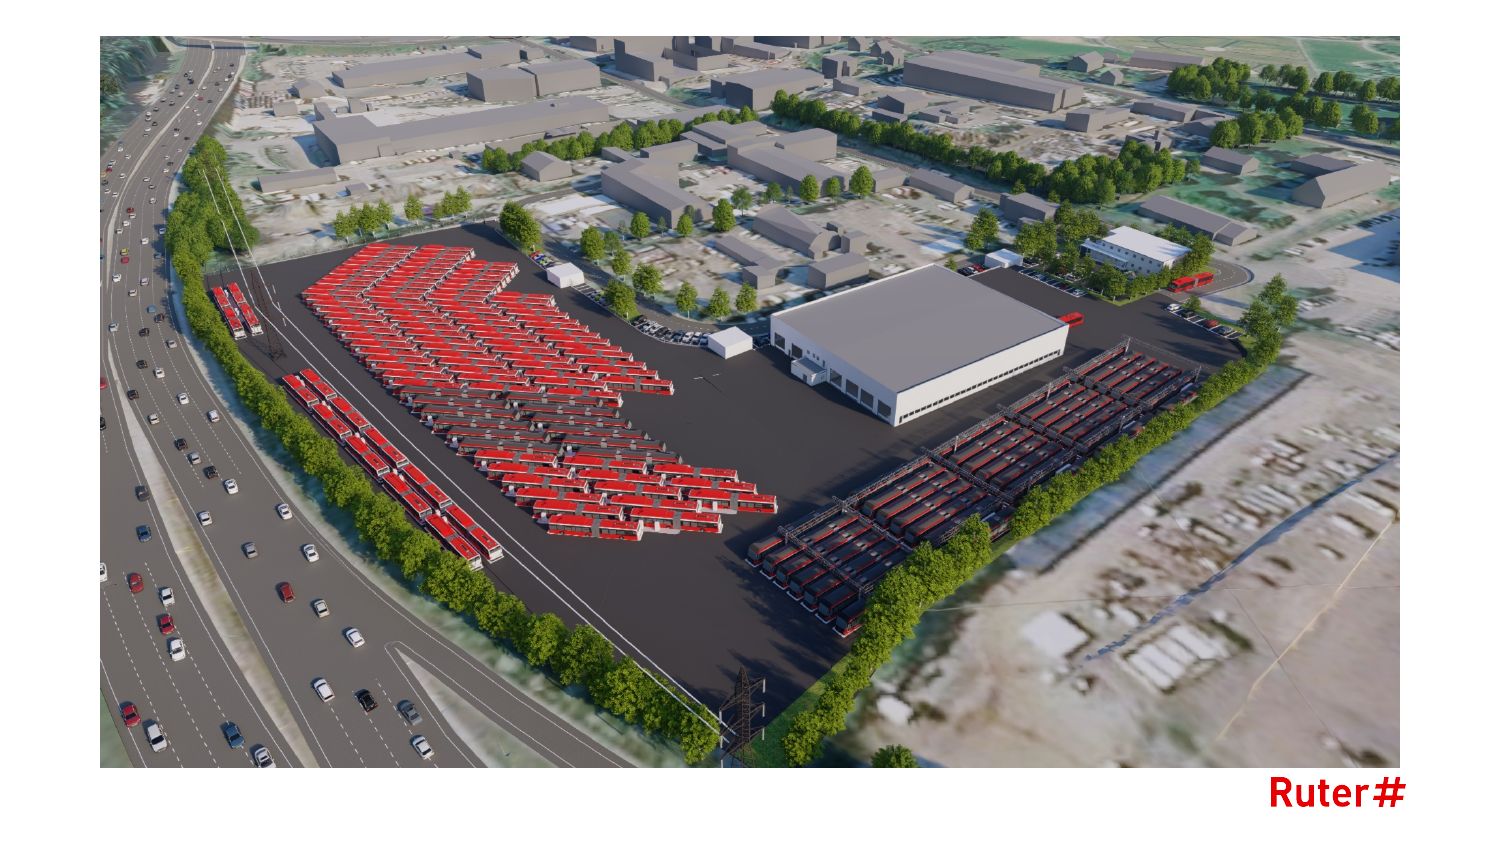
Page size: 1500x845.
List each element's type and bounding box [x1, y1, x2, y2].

picture [1271, 777, 1406, 807]
picture [100, 36, 1400, 768]
